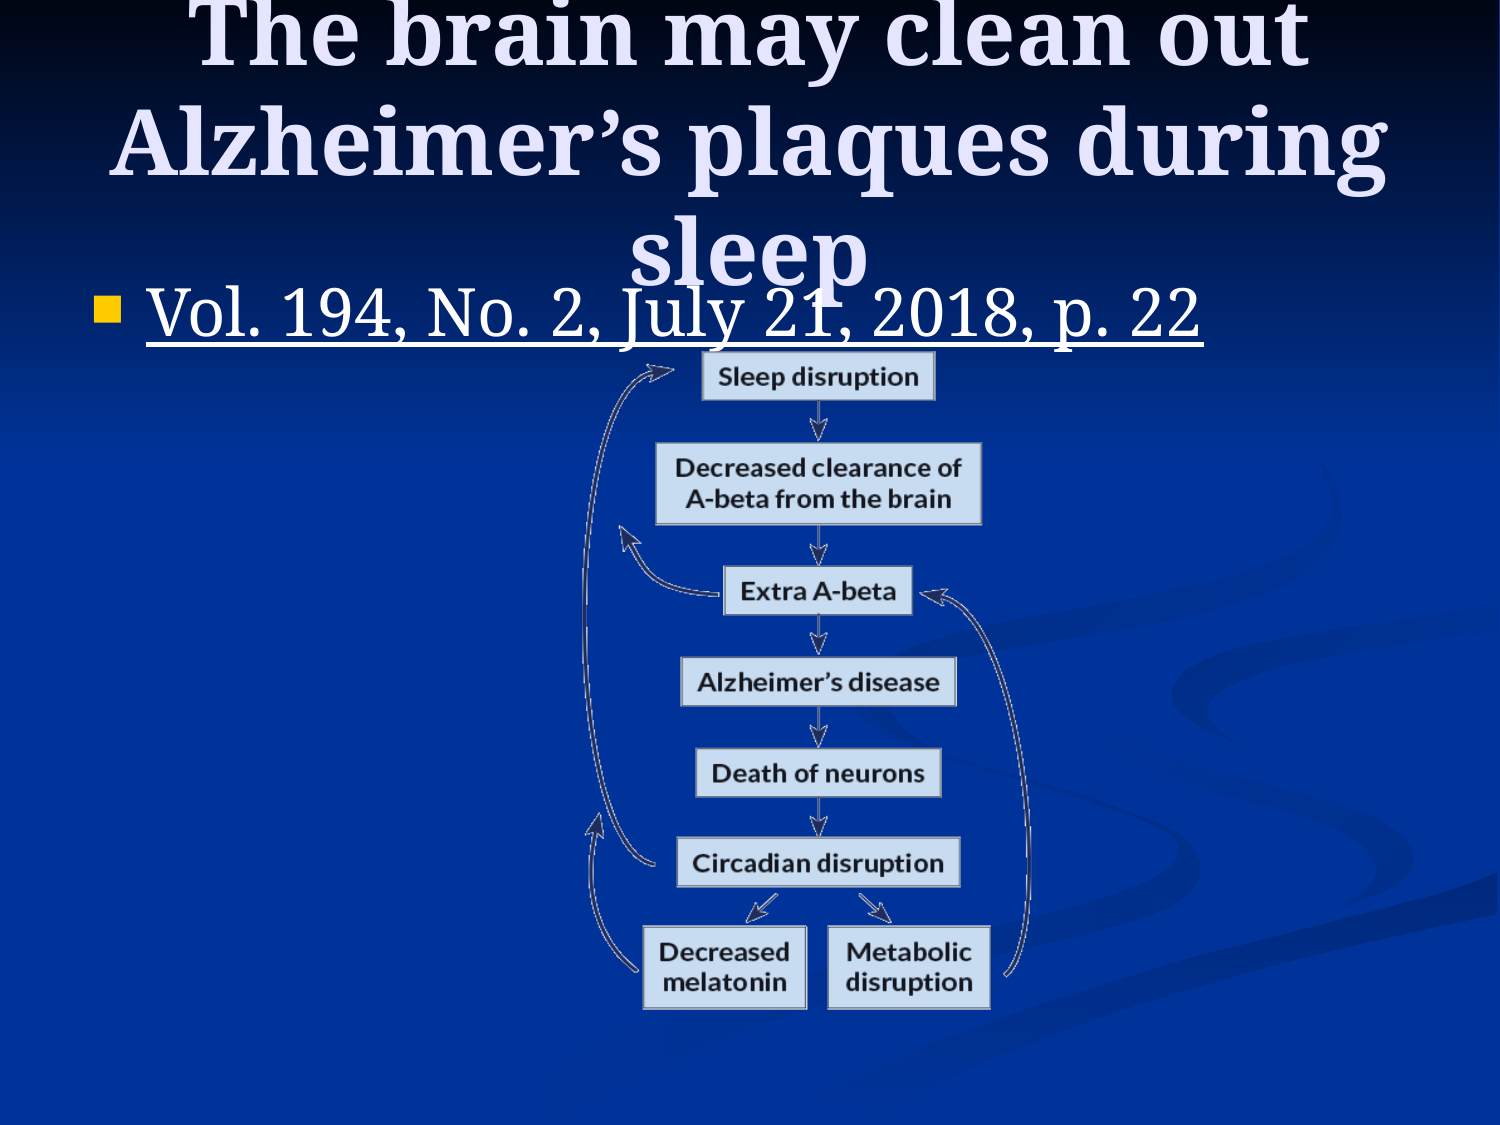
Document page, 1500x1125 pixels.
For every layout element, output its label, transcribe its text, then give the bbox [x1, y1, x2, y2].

list Vol. 194, No. 2, July 21, 2018, p. 22 [74, 262, 1426, 1006]
title The brain may clean out Alzheimer’s plaques during sleep [74, 44, 1426, 233]
picture [574, 349, 1040, 1012]
